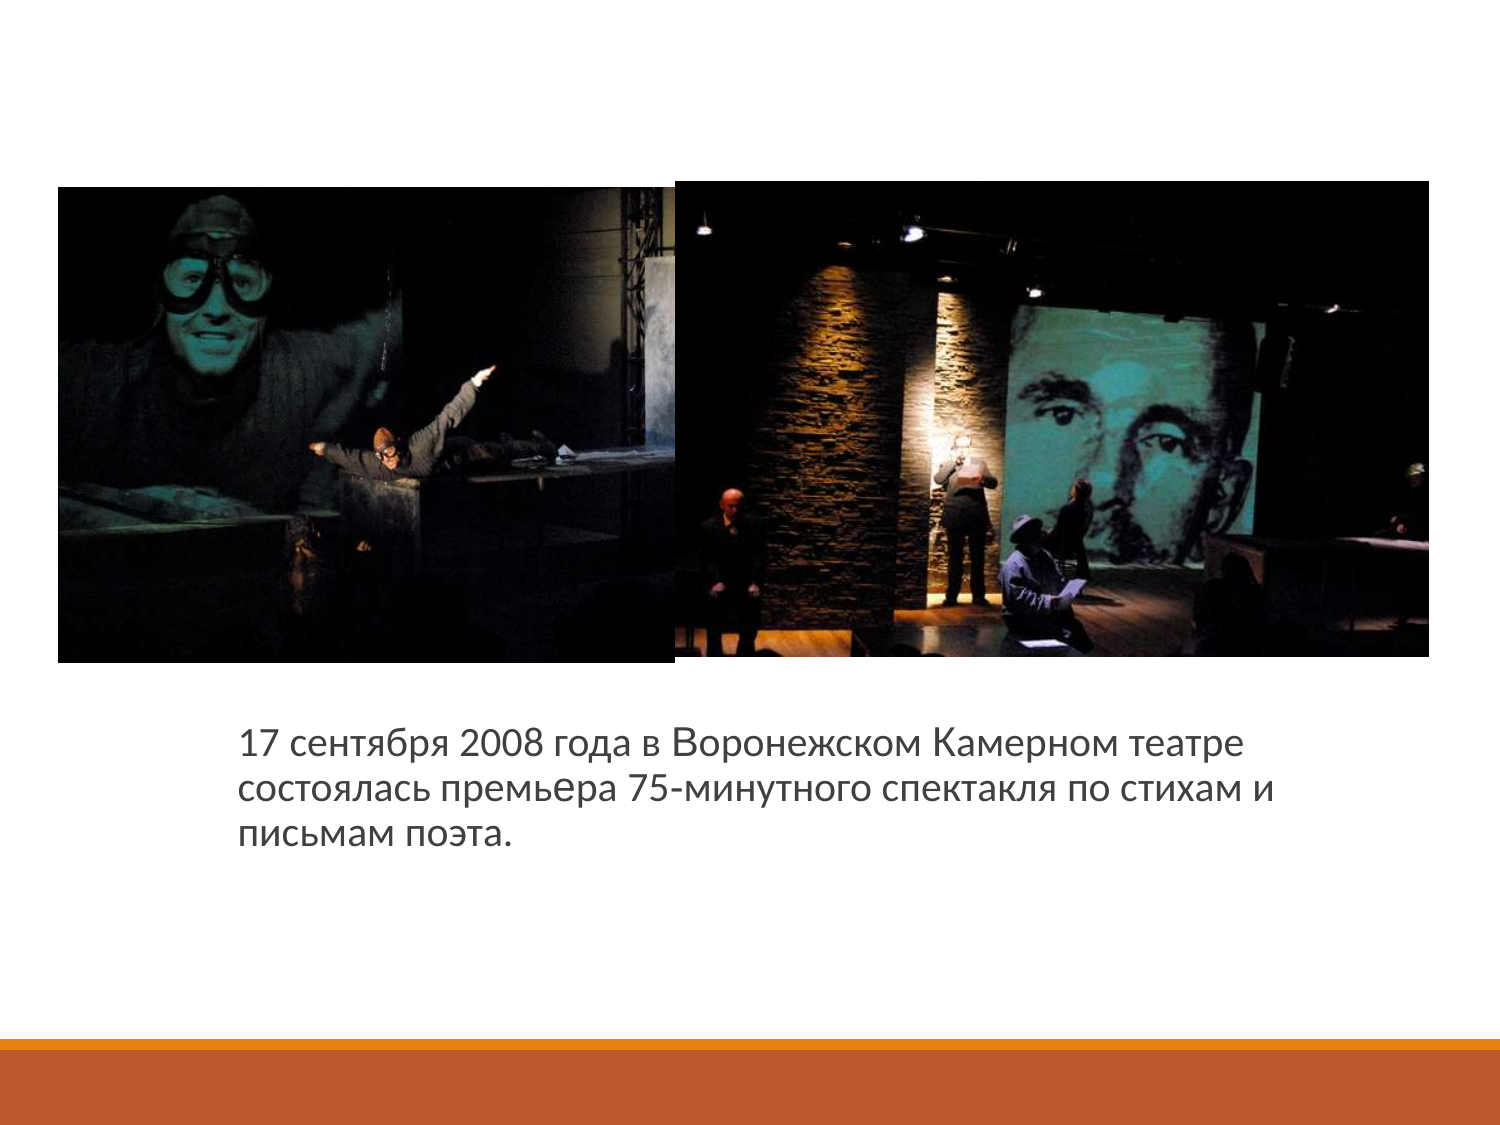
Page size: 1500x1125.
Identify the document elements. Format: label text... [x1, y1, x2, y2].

list 17 сентября 2008 года в Воронежском Камерном театре состоялась премьера 75-минутного спектакля по стихам и письмам поэта. [237, 712, 1338, 925]
picture [57, 181, 1430, 663]
